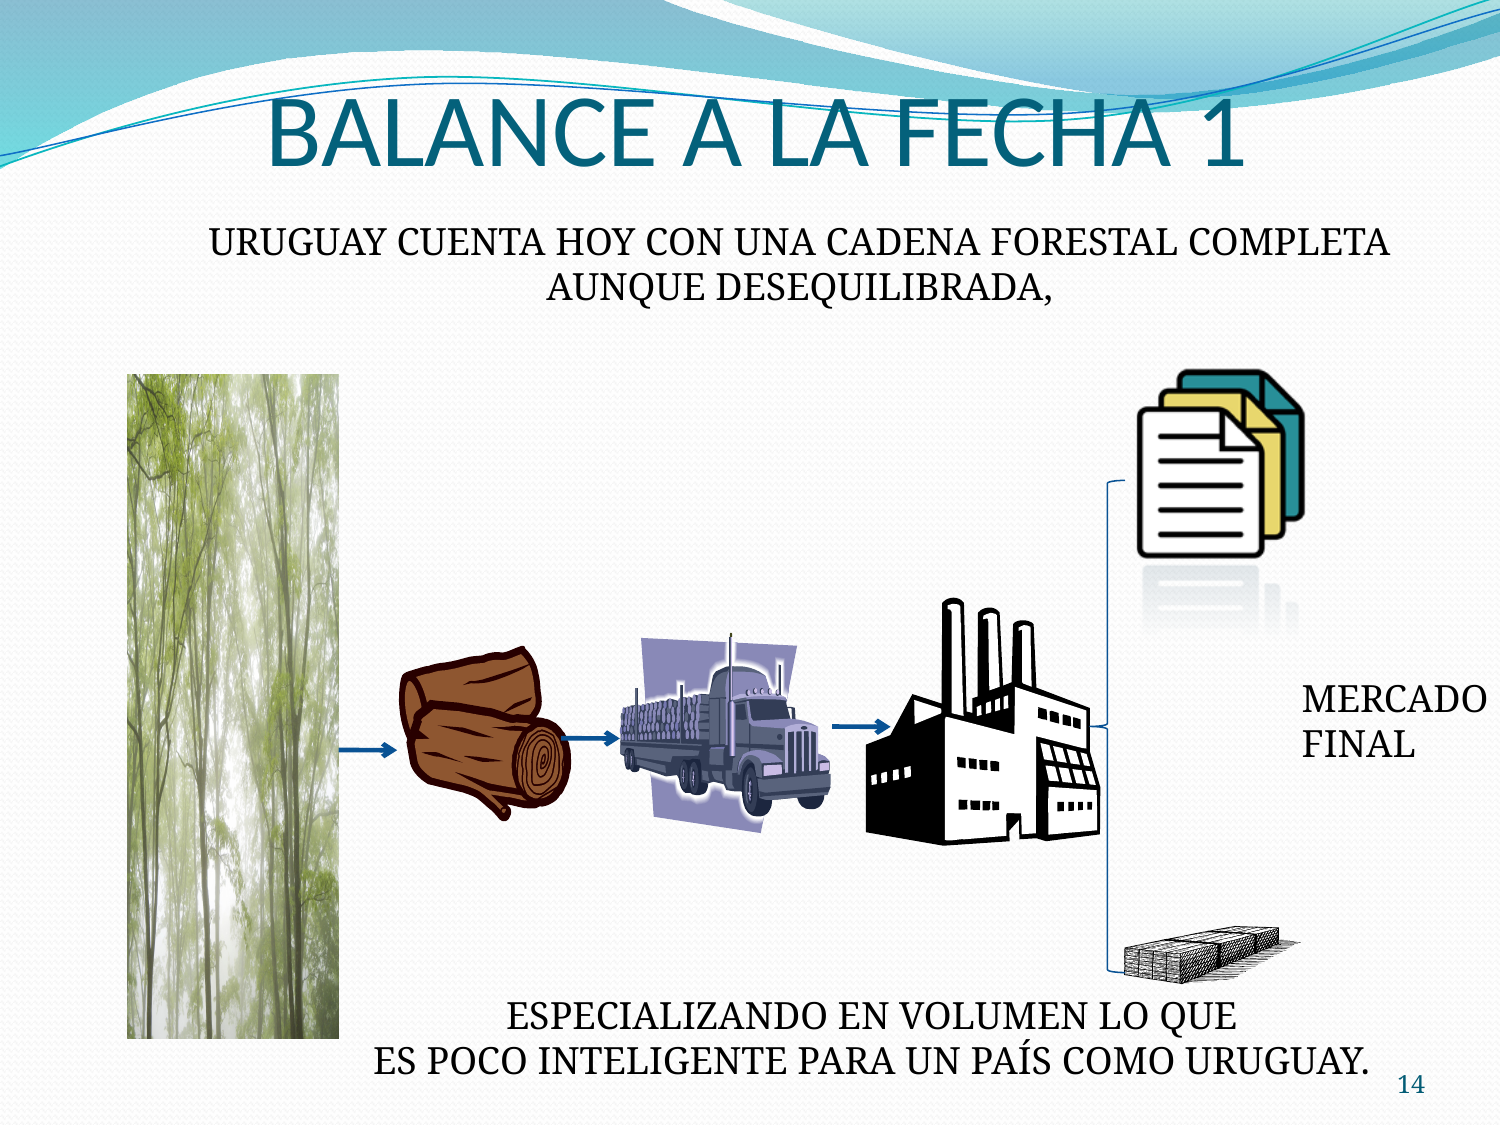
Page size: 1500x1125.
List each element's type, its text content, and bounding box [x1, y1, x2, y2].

text_box ESPECIALIZANDO EN VOLUMEN LO QUE ES POCO INTELIGENTE PARA UN PAÍS COMO URUGUAY. [358, 984, 1386, 1090]
title BALANCE A LA FECHA 1 [82, 0, 1432, 188]
picture [619, 632, 831, 834]
picture [865, 363, 1360, 846]
picture [396, 644, 572, 822]
slide_number 14 [1299, 1042, 1425, 1103]
text_box MERCADO FINAL [1286, 667, 1500, 773]
picture [127, 374, 339, 1039]
picture [1123, 925, 1302, 985]
text_box [1106, 670, 1126, 973]
text_box URUGUAY CUENTA HOY CON UNA CADENA FORESTAL COMPLETA AUNQUE DESEQUILIBRADA, [193, 210, 1416, 316]
